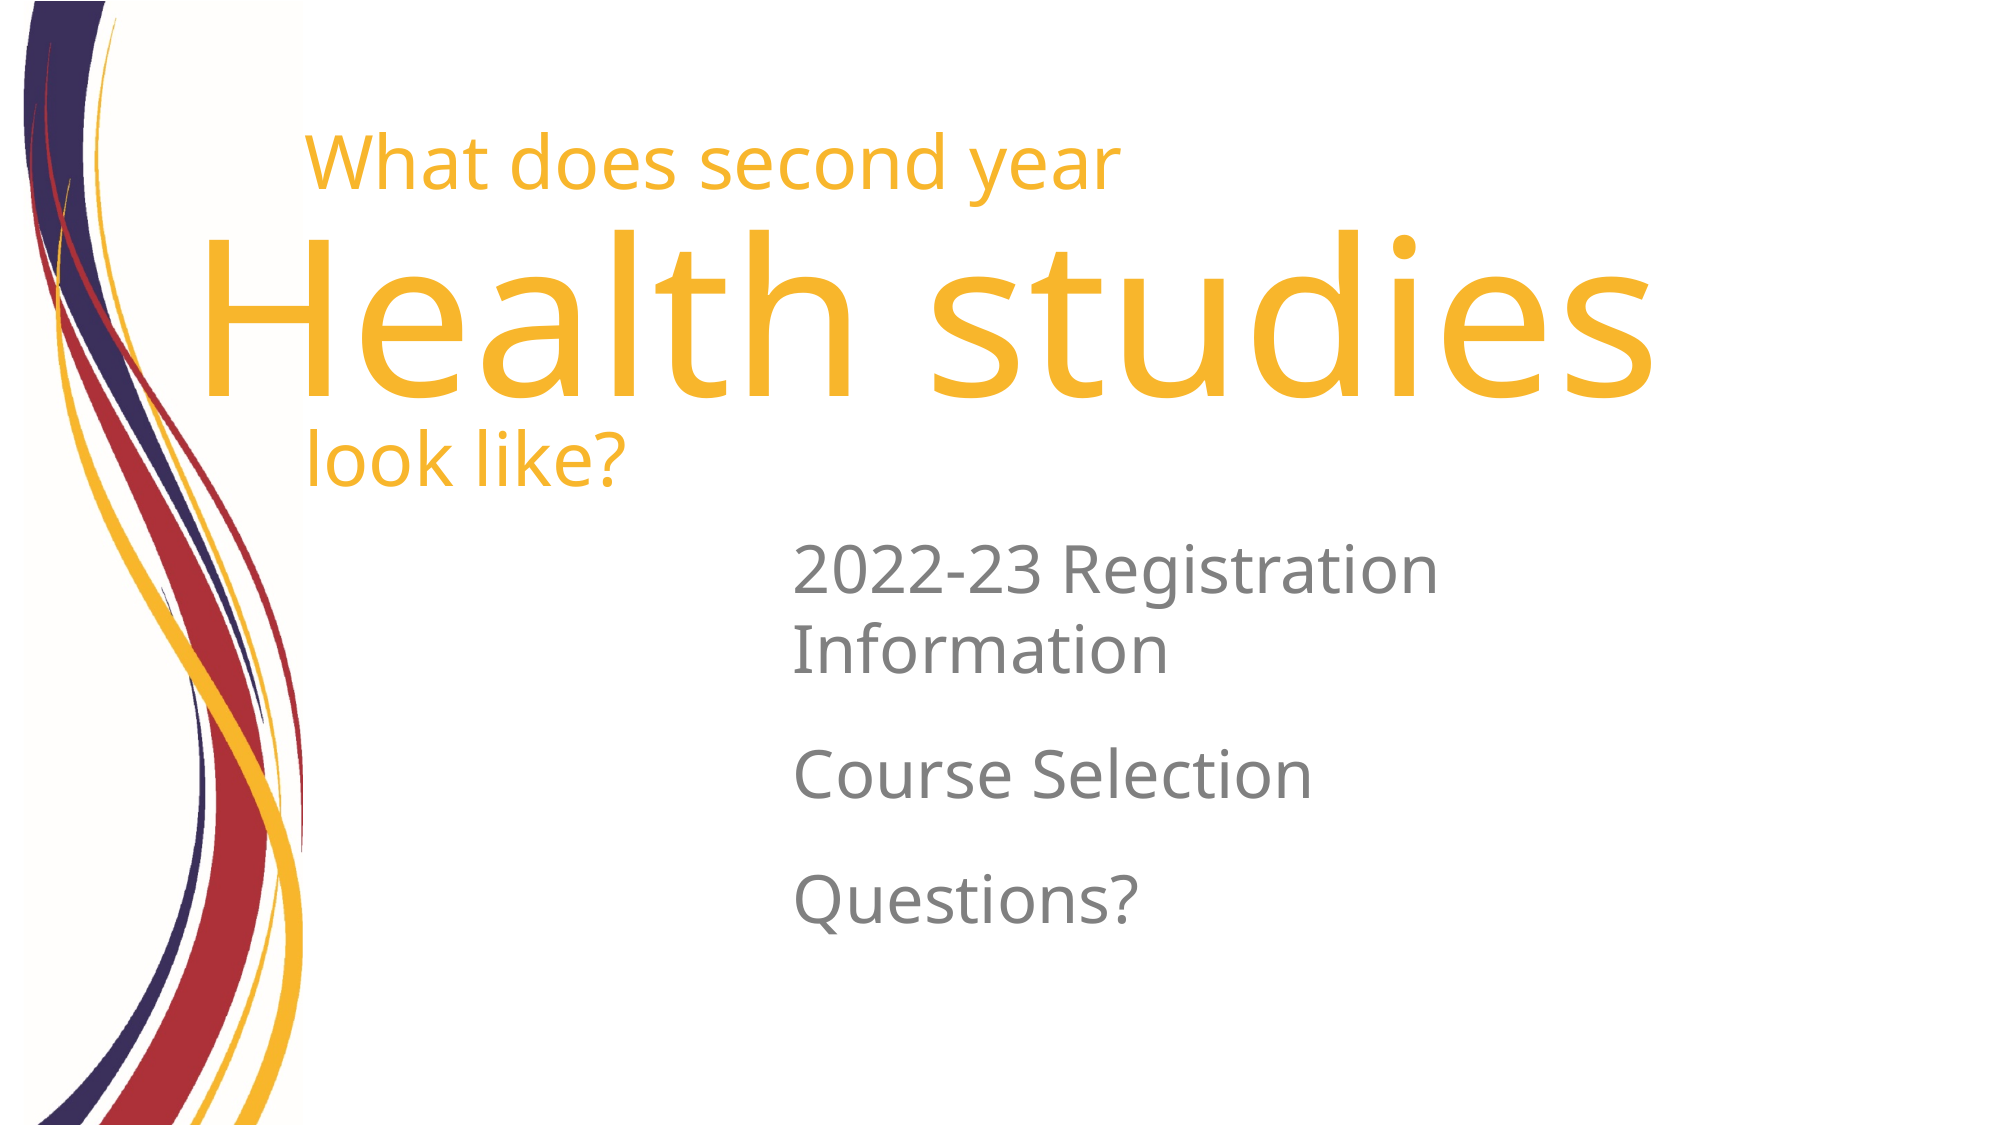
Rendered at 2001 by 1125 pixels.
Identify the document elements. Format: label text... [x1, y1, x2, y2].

picture [0, 2, 726, 1124]
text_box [262, 106, 1588, 514]
text_box 2022-23 Registration Information Course Selection Questions? [778, 519, 1763, 944]
